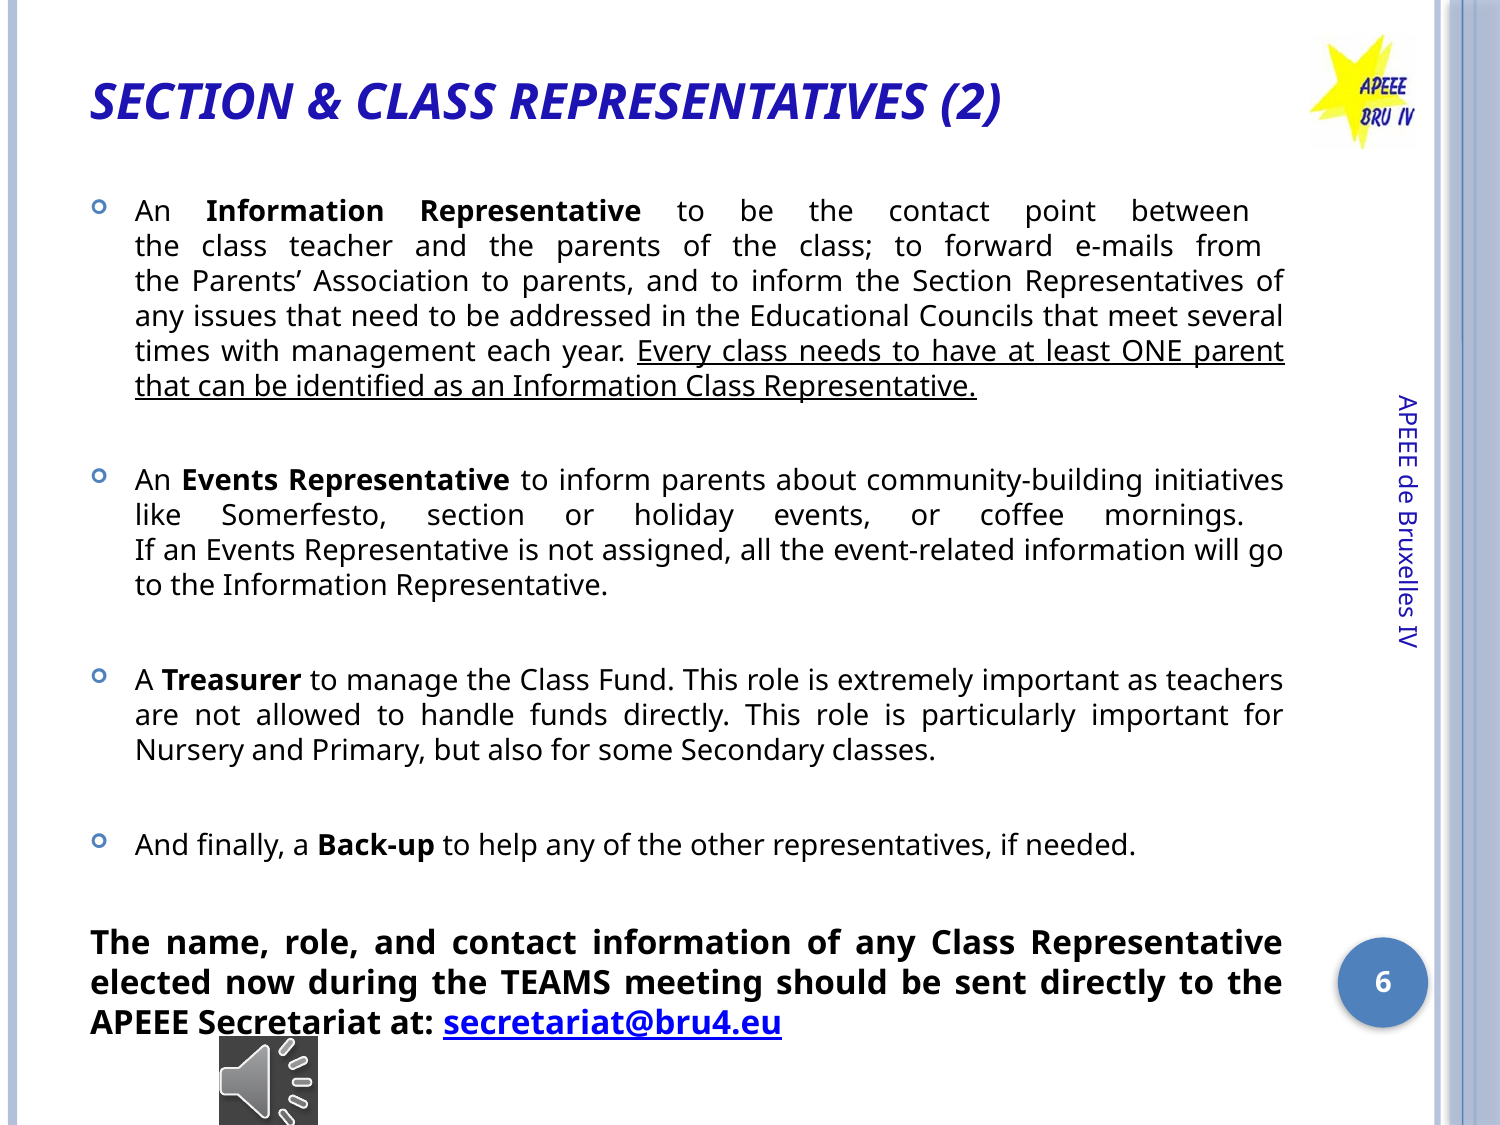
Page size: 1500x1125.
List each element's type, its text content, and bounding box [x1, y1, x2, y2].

picture [217, 1034, 319, 1125]
slide_number 6 [1333, 940, 1434, 1026]
picture [1307, 30, 1428, 149]
title SECTION & CLASS REPRESENTATIVES (2) [75, 45, 1300, 138]
list An Information Representative to be the contact point between the class teacher and the parents of the class; to forward e-mails from the Parents’ Association to parents, and to inform the Section Representatives of any issues that need to be addressed in the Educational Councils that meet several times with management each year. Every class needs to have at least ONE parent that can be identified as an Information Class Representative. An Events Representative to inform parents about community-building initiatives like Somerfesto, section or holiday events, or coffee mornings. If an Events Representative is not assigned, all the event-related information will go to the Information Representative. A Treasurer to manage the Class Fund. This role is extremely important as teachers are not allowed to handle funds directly. This role is particularly important for Nursery and Primary, but also for some Secondary classes. And finally, a Back-up to help any of the other representatives, if needed. The name, role, and contact information of any Class Representative elected now during the TEAMS meeting should be sent directly to the APEEE Secretariat at: secretariat@bru4.eu [75, 184, 1300, 1106]
footer APEEE de Bruxelles IV [1379, 380, 1440, 906]
